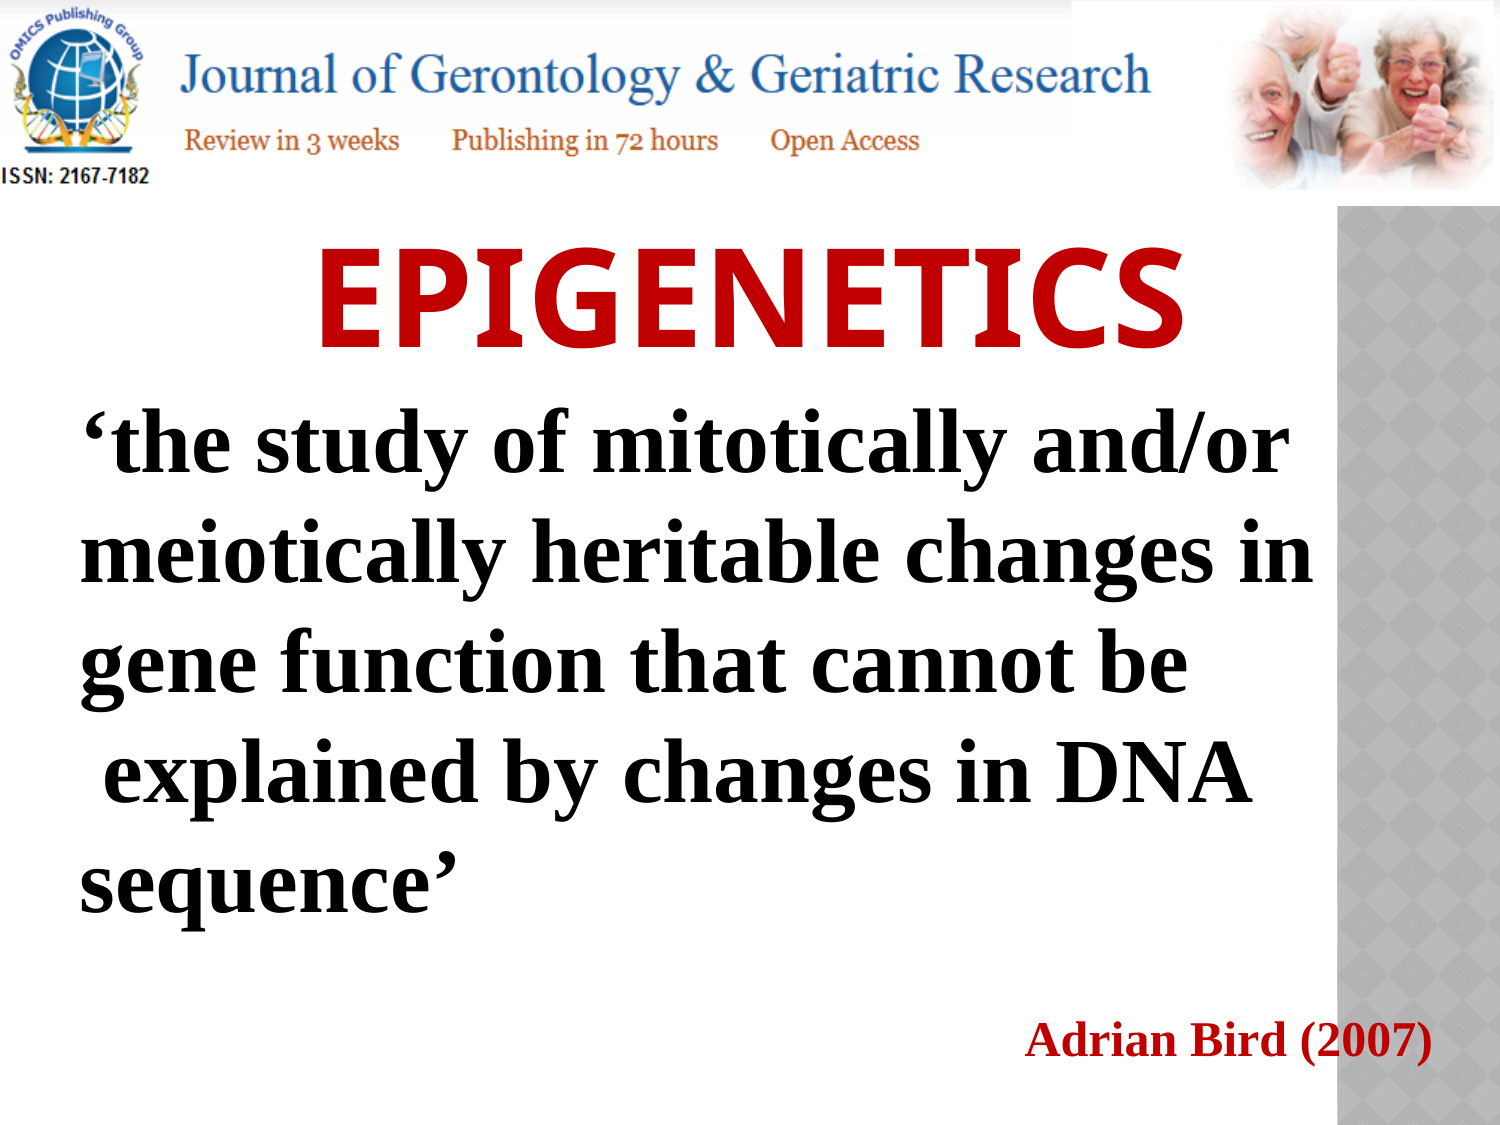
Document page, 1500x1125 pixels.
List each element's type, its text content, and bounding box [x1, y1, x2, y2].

text_box Adrian Bird (2007) [1009, 999, 1465, 1125]
text_box ‘the study of mitotically and/or meiotically heritable changes in gene function that cannot be explained by changes in DNA sequence’ [64, 373, 1471, 988]
text_box EPIGENETICS [0, 215, 1500, 383]
picture [0, 0, 1500, 207]
